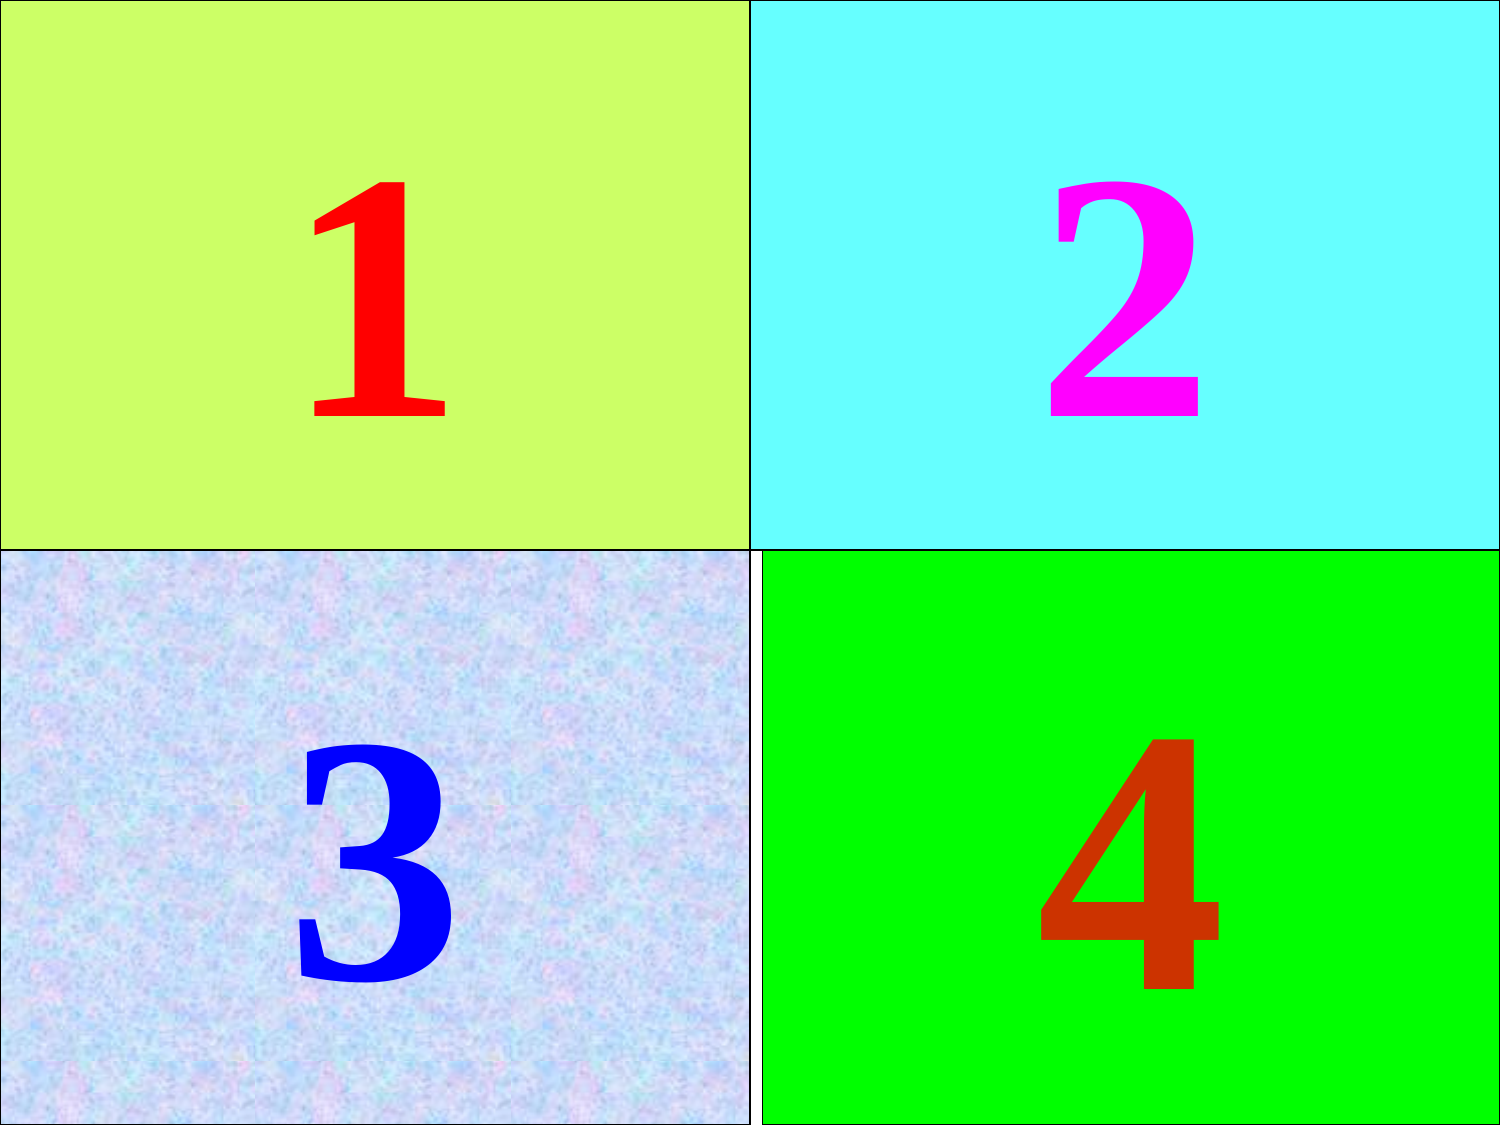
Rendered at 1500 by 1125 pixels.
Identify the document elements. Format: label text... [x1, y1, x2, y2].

text_box 1 [0, 0, 750, 549]
text_box 4 [762, 549, 1500, 1125]
text_box 3 [0, 549, 750, 1125]
text_box 2 [750, 0, 1500, 550]
